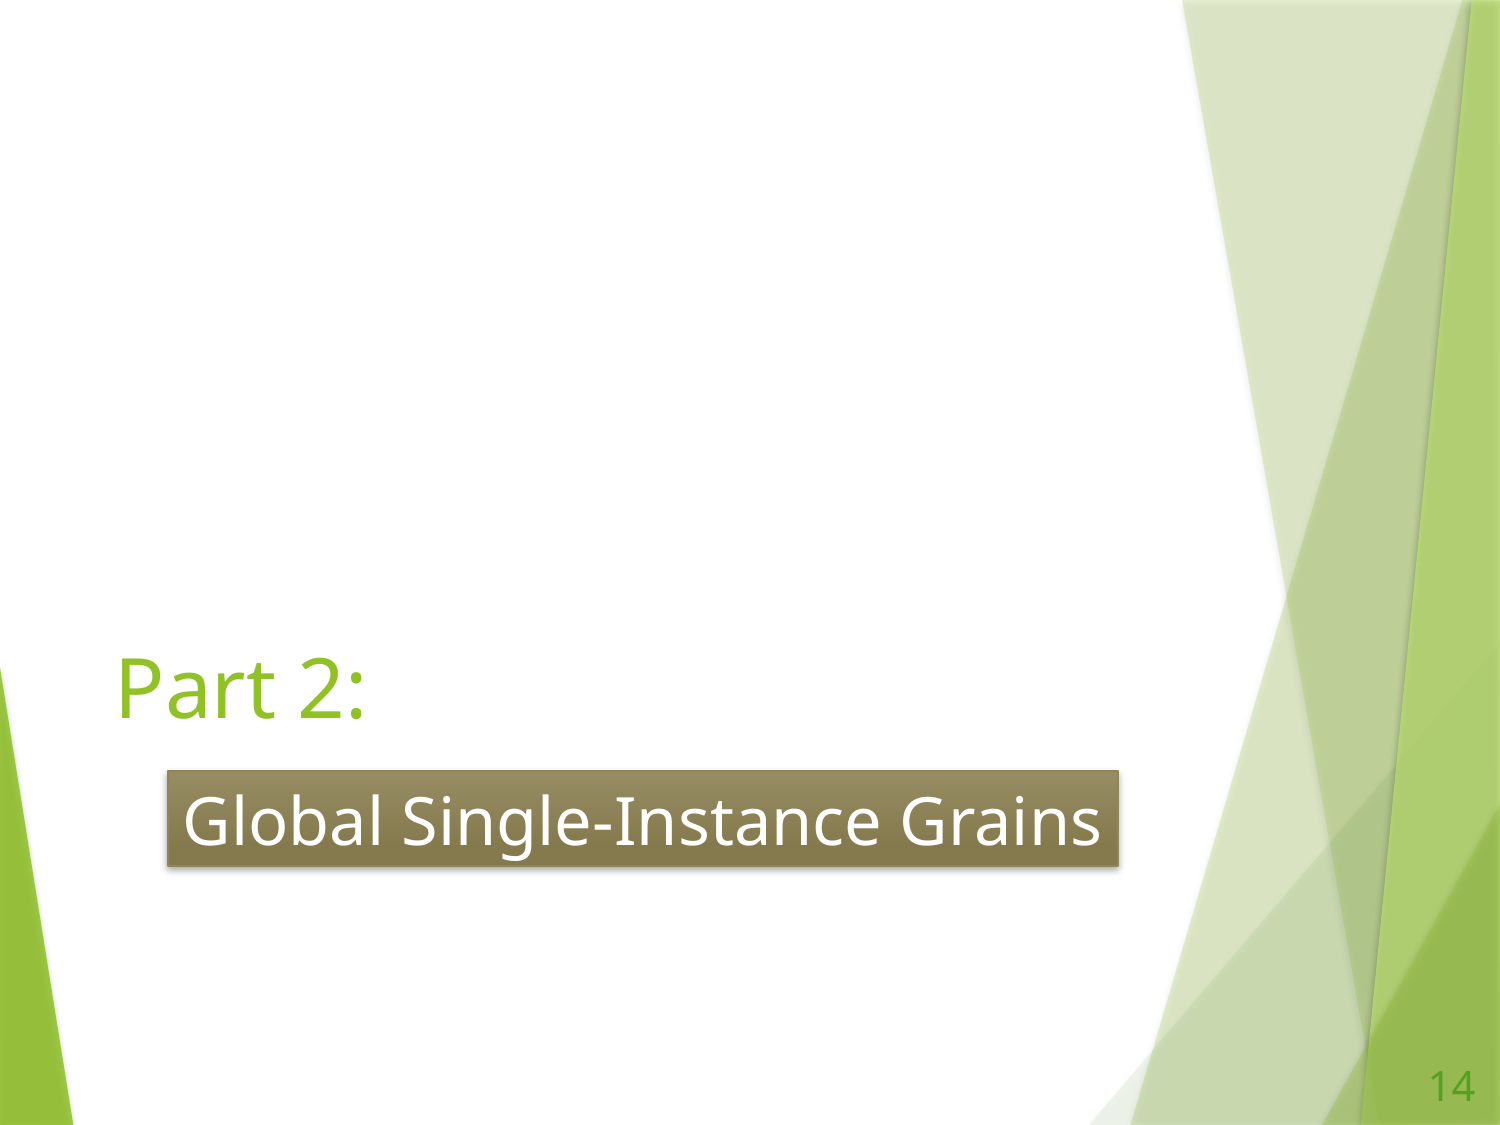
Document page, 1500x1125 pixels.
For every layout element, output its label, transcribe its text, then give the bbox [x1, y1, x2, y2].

title Part 2: [99, 443, 1142, 743]
slide_number 14 [1406, 1058, 1491, 1118]
text_box Global Single-Instance Grains [167, 770, 1119, 867]
